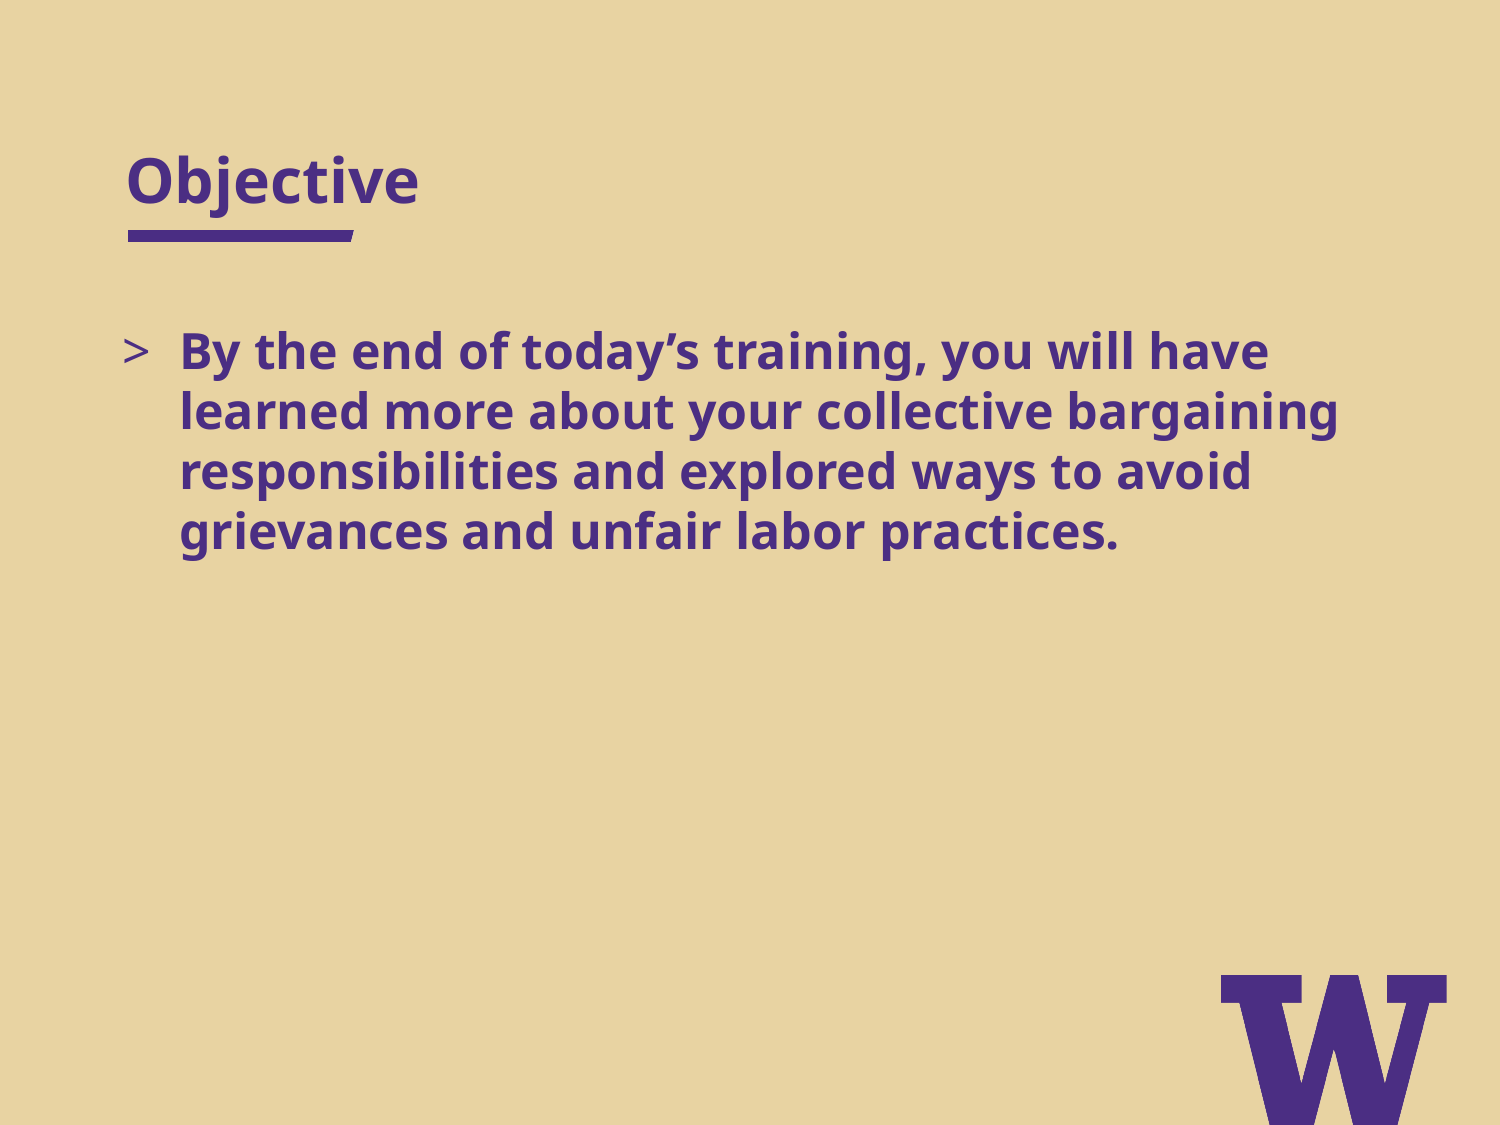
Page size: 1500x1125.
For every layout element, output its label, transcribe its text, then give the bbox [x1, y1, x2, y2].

title Objective [110, 59, 1453, 224]
picture [128, 230, 354, 242]
list By the end of today’s training, you will have learned more about your collective bargaining responsibilities and explored ways to avoid grievances and unfair labor practices. [108, 312, 1453, 938]
picture [1221, 975, 1447, 1125]
